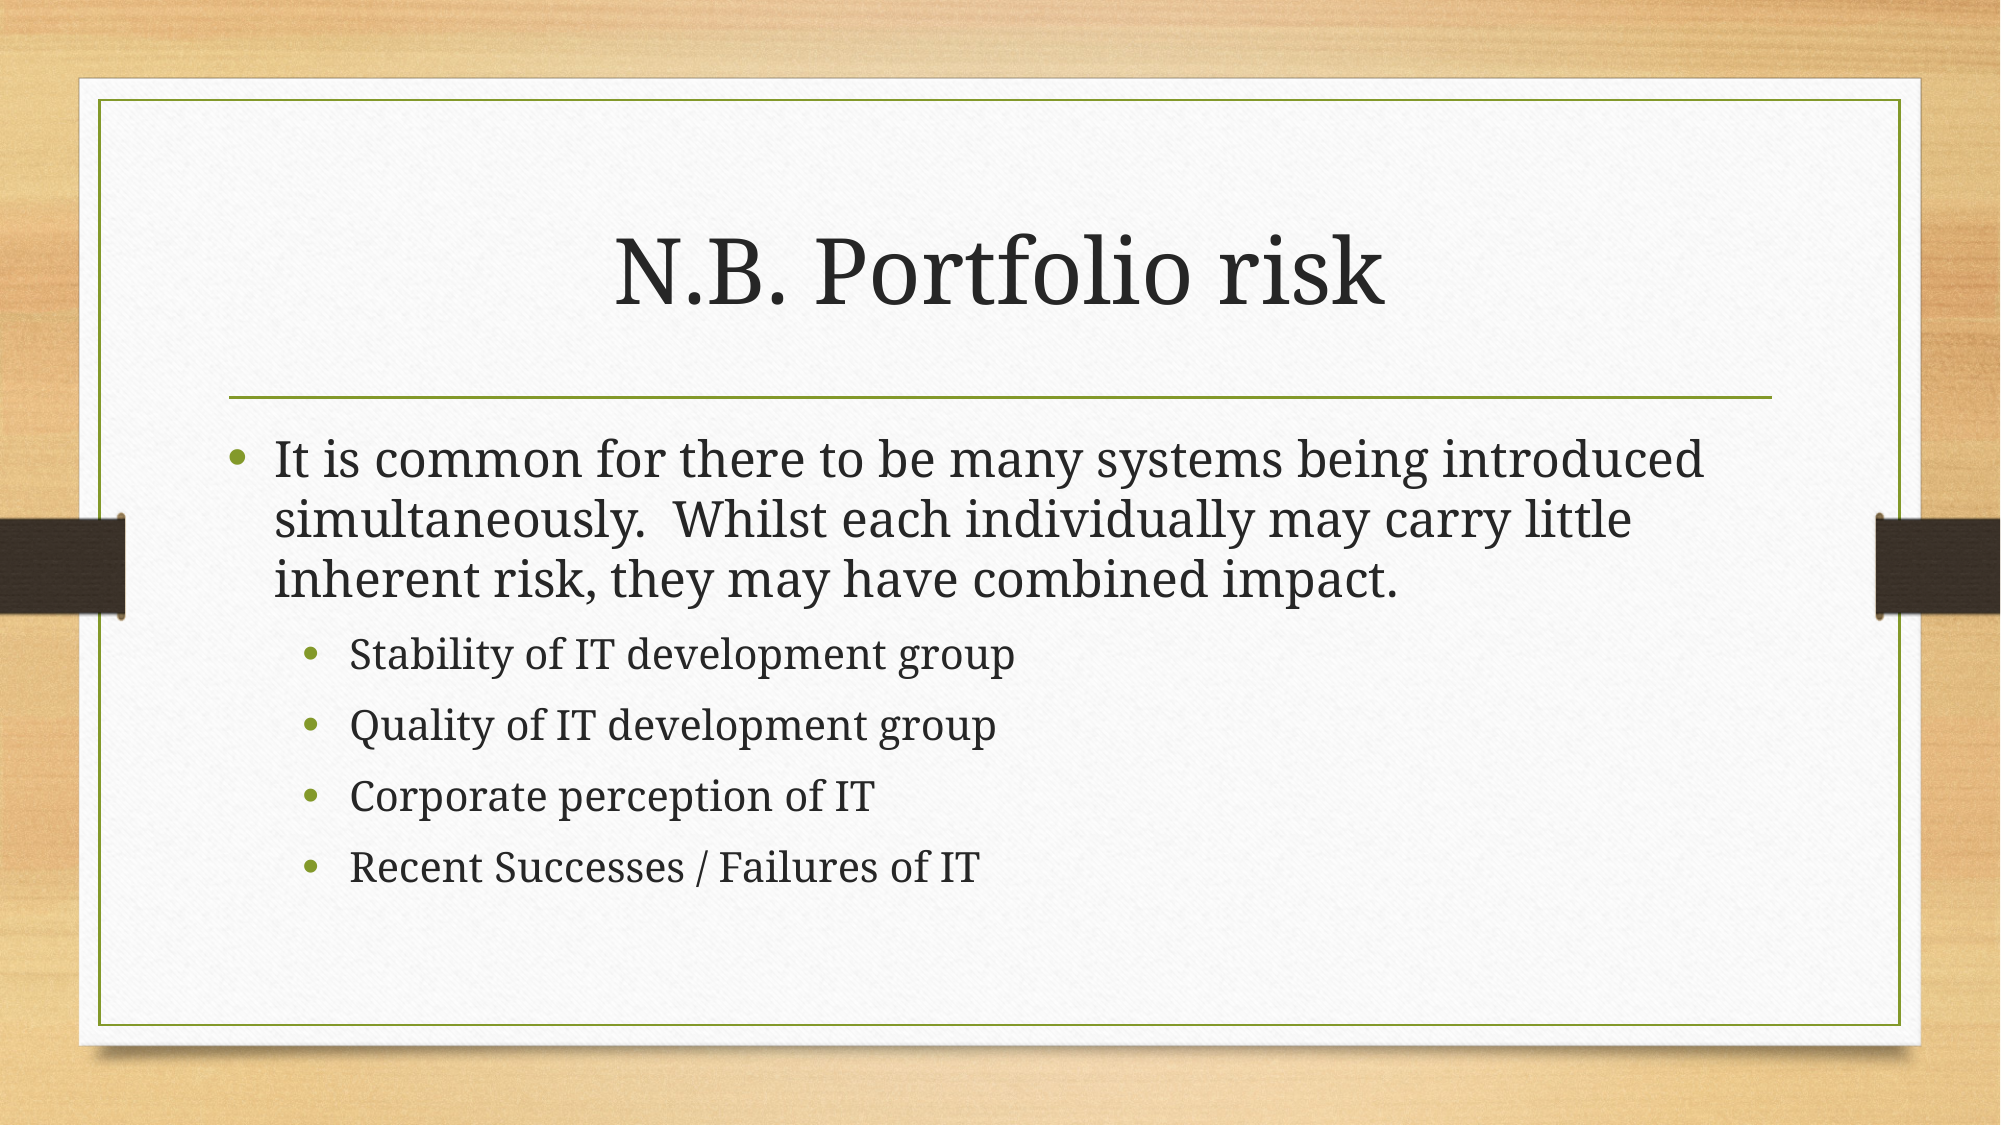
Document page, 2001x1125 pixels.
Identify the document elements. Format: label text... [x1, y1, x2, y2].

title N.B. Portfolio risk [212, 161, 1788, 375]
list It is common for there to be many systems being introduced simultaneously. Whilst each individually may carry little inherent risk, they may have combined impact. Stability of IT development group Quality of IT development group Corporate perception of IT Recent Successes / Failures of IT [212, 419, 1788, 964]
picture [0, 0, 2001, 1125]
